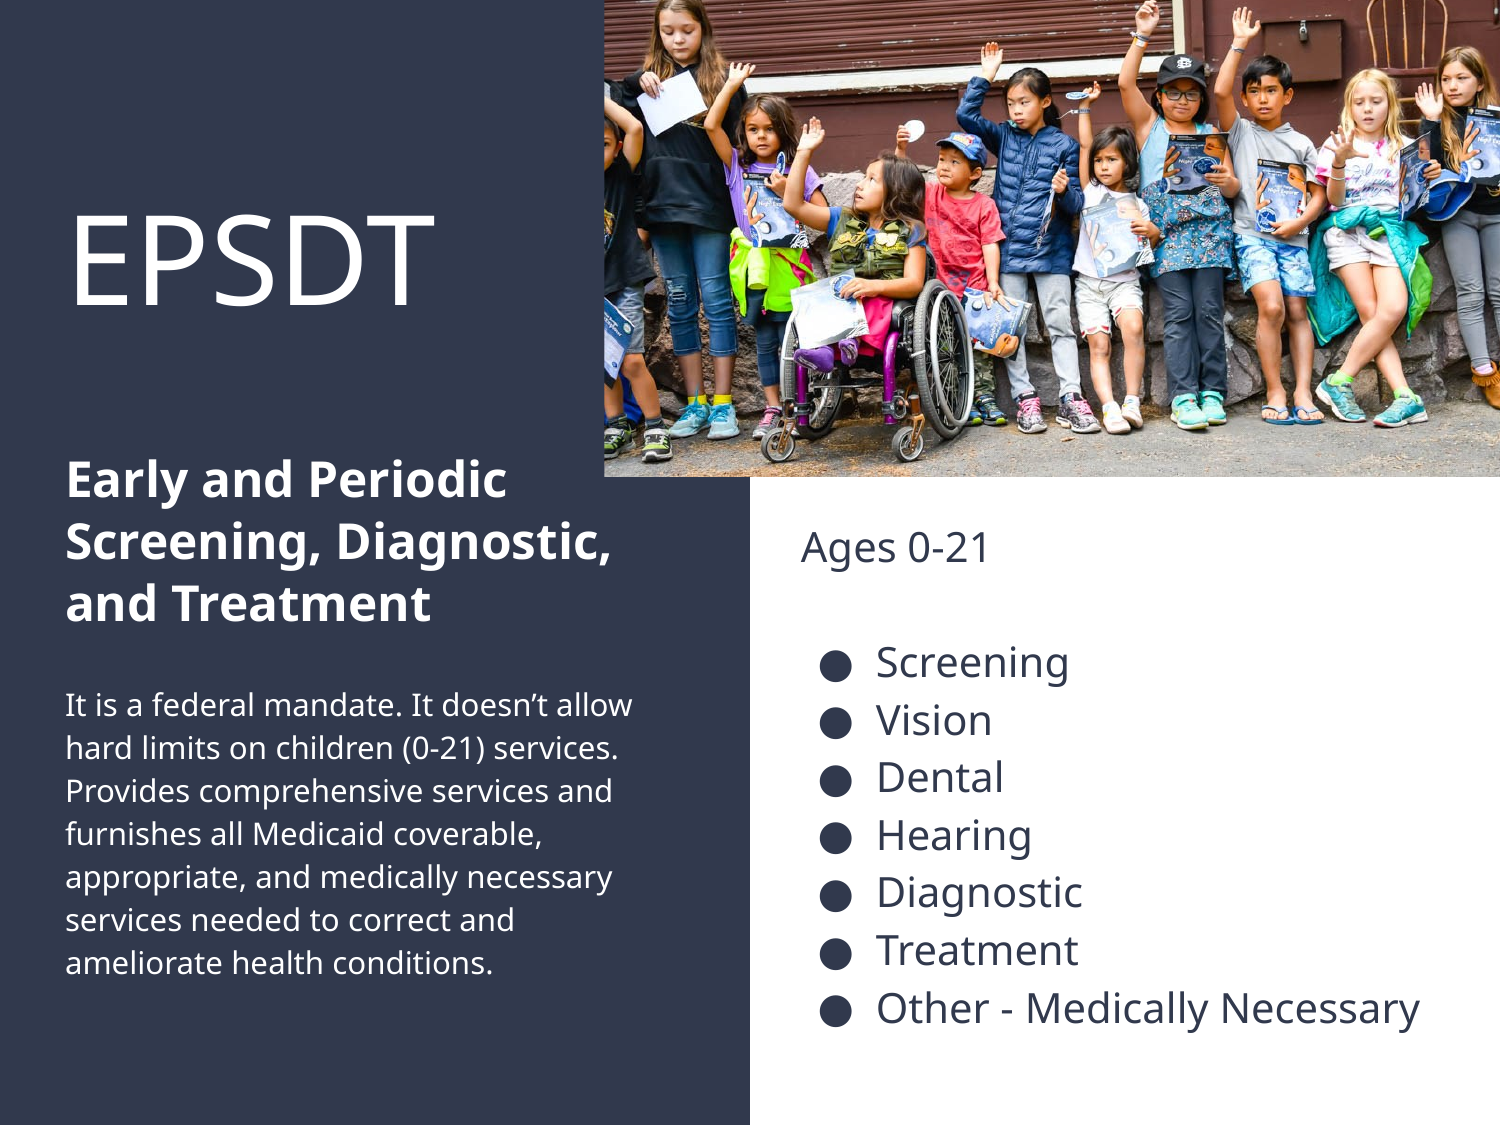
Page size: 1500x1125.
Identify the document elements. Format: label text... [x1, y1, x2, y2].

subtitle Early and Periodic Screening, Diagnostic, and Treatment It is a federal mandate. It doesn’t allow hard limits on children (0-21) services. Provides comprehensive services and furnishes all Medicaid coverable, appropriate, and medically necessary services needed to correct and ameliorate health conditions. [50, 429, 658, 1033]
list Ages 0-21 Screening Vision Dental Hearing Diagnostic Treatment Other - Medically Necessary [785, 506, 1500, 1102]
picture [604, 0, 1500, 499]
title EPSDT [50, 165, 598, 429]
